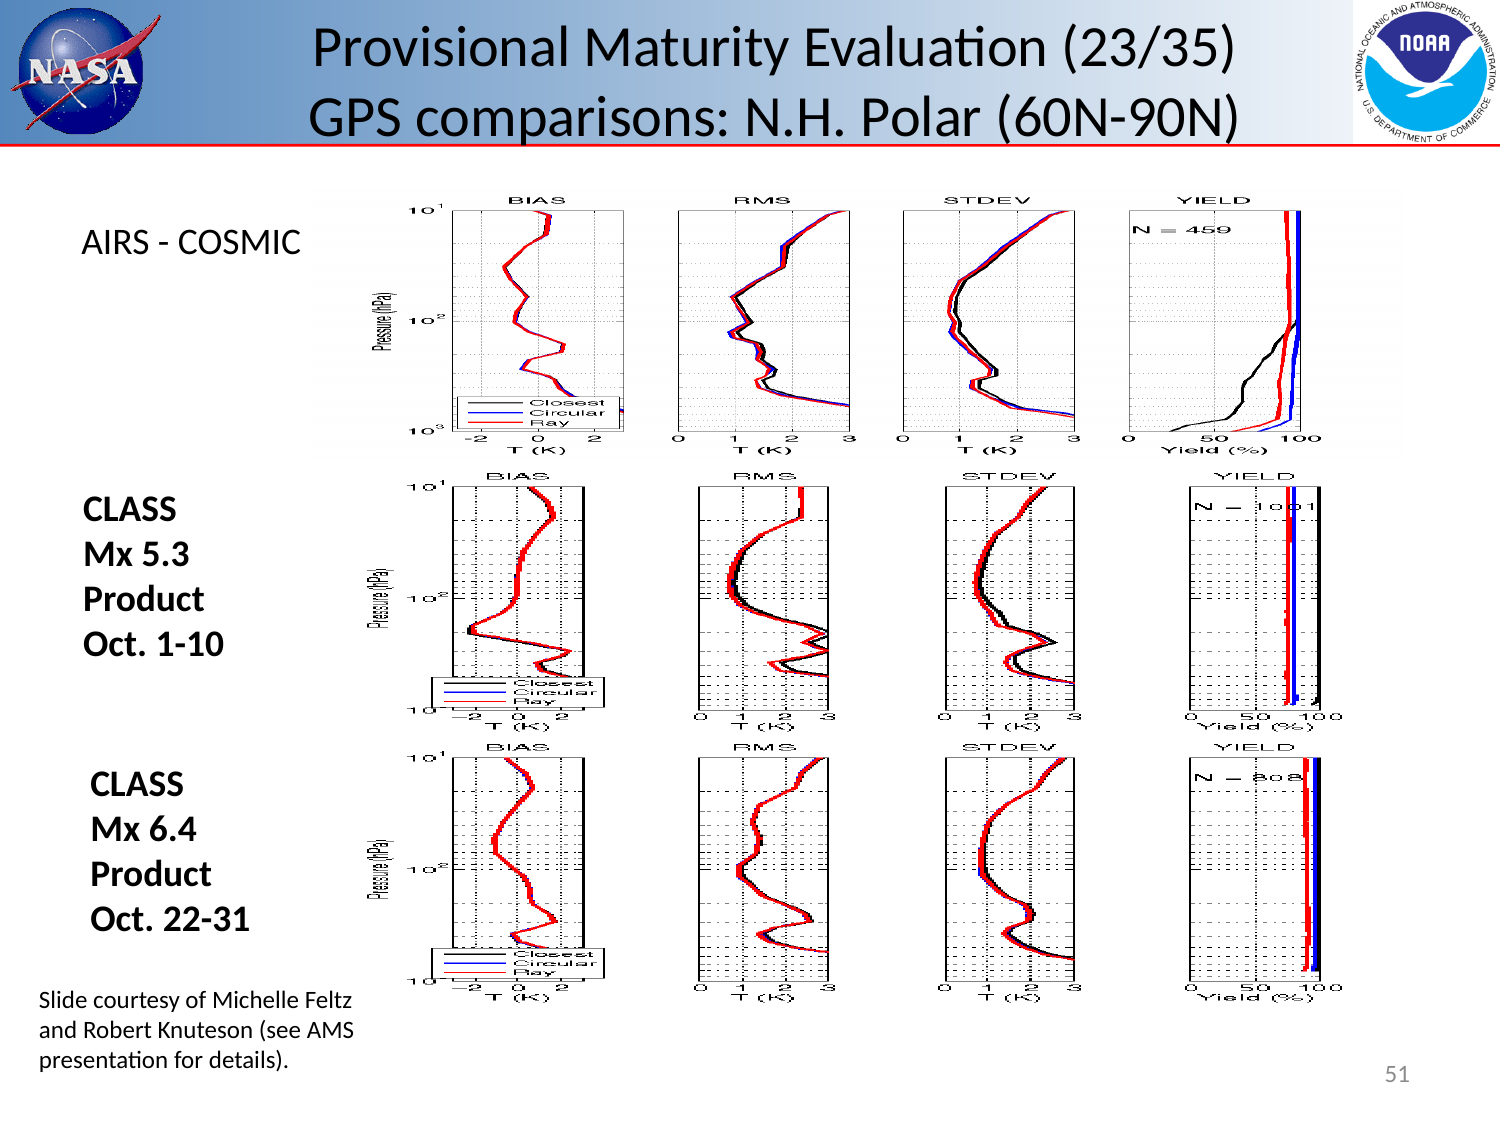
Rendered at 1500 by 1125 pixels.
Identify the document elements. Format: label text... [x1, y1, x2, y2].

text_box Slide courtesy of Michelle Feltz and Robert Knuteson (see AMS presentation for details). [24, 976, 383, 1081]
picture [310, 190, 1403, 461]
picture [1353, 0, 1498, 144]
text_box Provisional Maturity Evaluation (23/35) GPS comparisons: N.H. Polar (60N-90N) [200, 0, 1350, 156]
text_box CLASS Mx 5.3 Product Oct. 1-10 [68, 476, 251, 672]
slide_number 51 [1074, 1042, 1425, 1103]
picture [256, 466, 1448, 1012]
text_box CLASS Mx 6.4 Product Oct. 22-31 [75, 751, 251, 947]
picture [0, 0, 161, 142]
text_box AIRS - COSMIC [66, 209, 305, 270]
